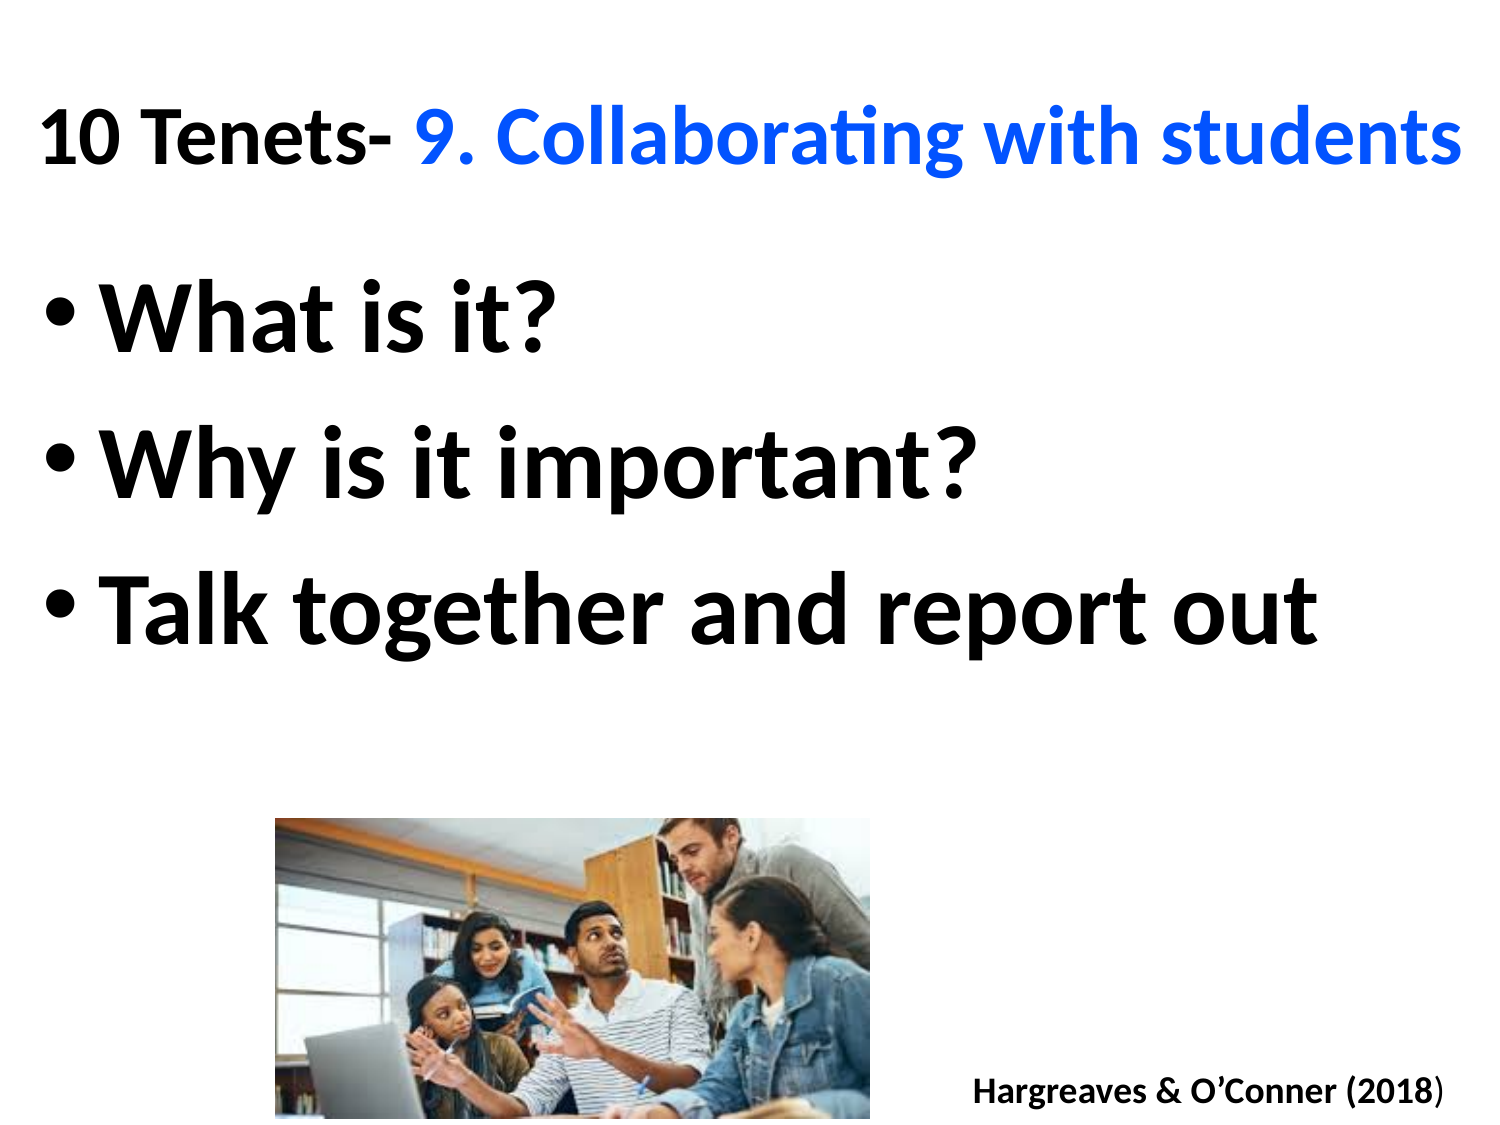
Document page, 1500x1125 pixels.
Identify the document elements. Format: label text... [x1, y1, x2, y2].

list What is it? Why is it important? Talk together and report out [27, 240, 1500, 1125]
title 10 Tenets- 9. Collaborating with students [0, 29, 1500, 233]
text_box Hargreaves & O’Conner (2018) [958, 1058, 1460, 1118]
picture [274, 818, 870, 1119]
